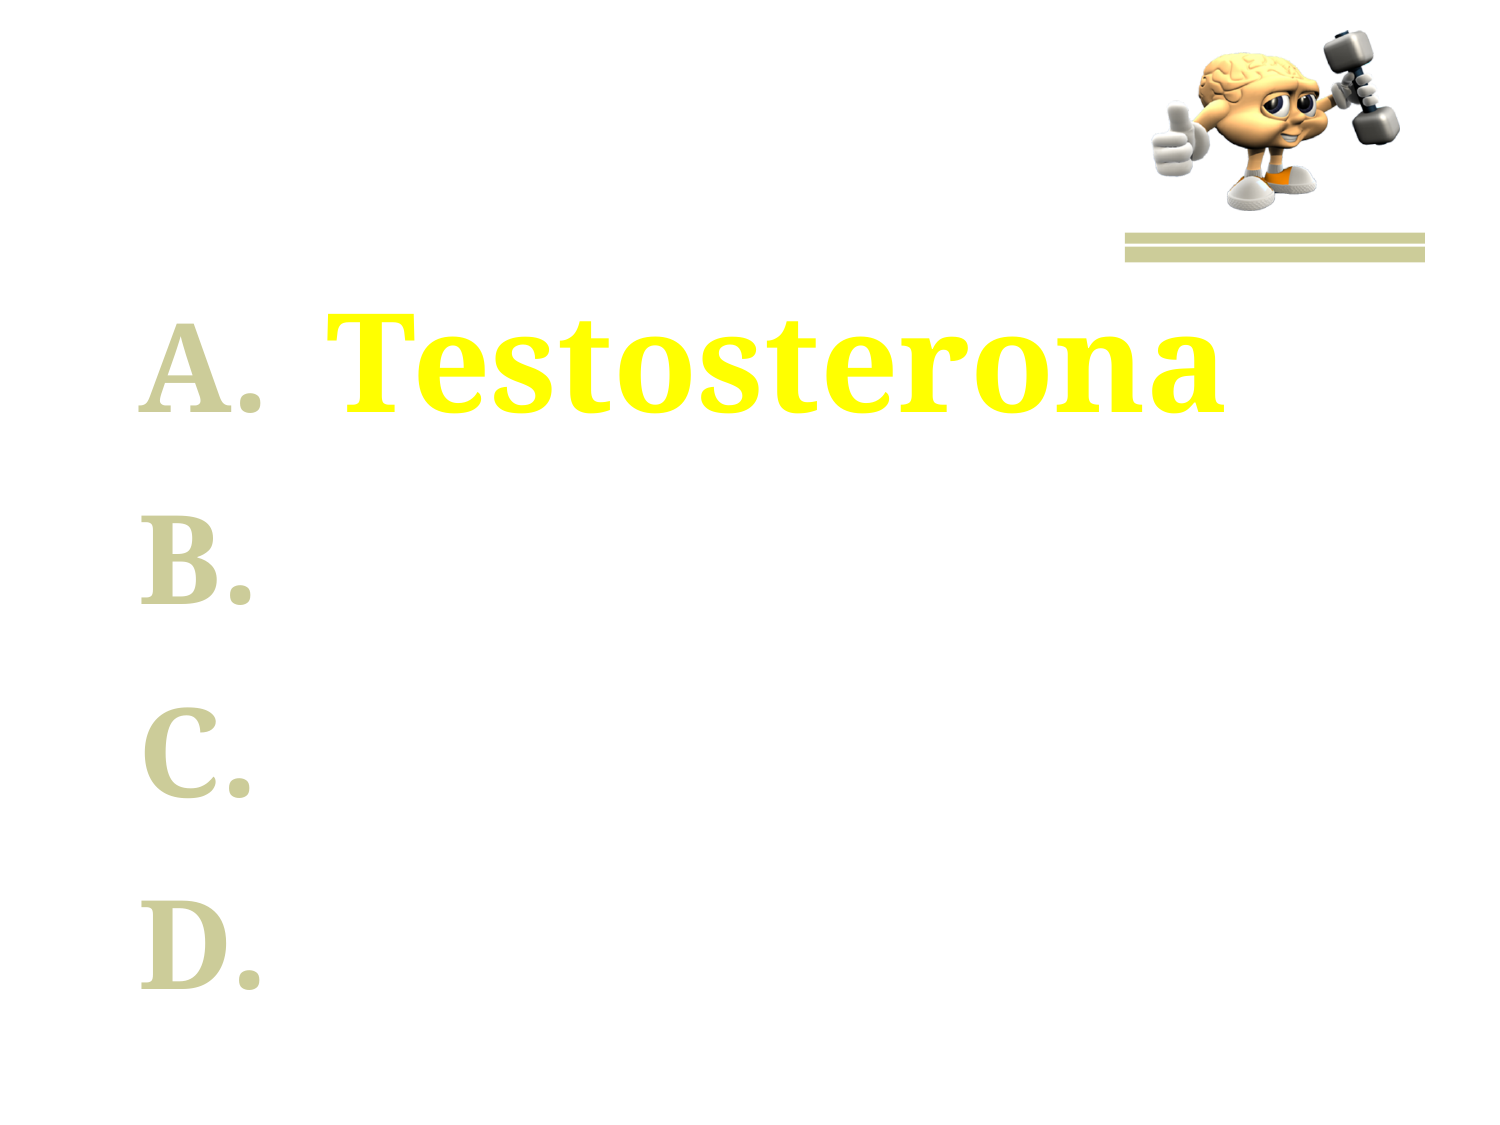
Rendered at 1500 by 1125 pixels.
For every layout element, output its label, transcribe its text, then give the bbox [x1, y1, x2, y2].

picture [1151, 30, 1400, 211]
list Testosterona Estrógeno Progesterona Macrobiótico [123, 267, 1500, 1083]
